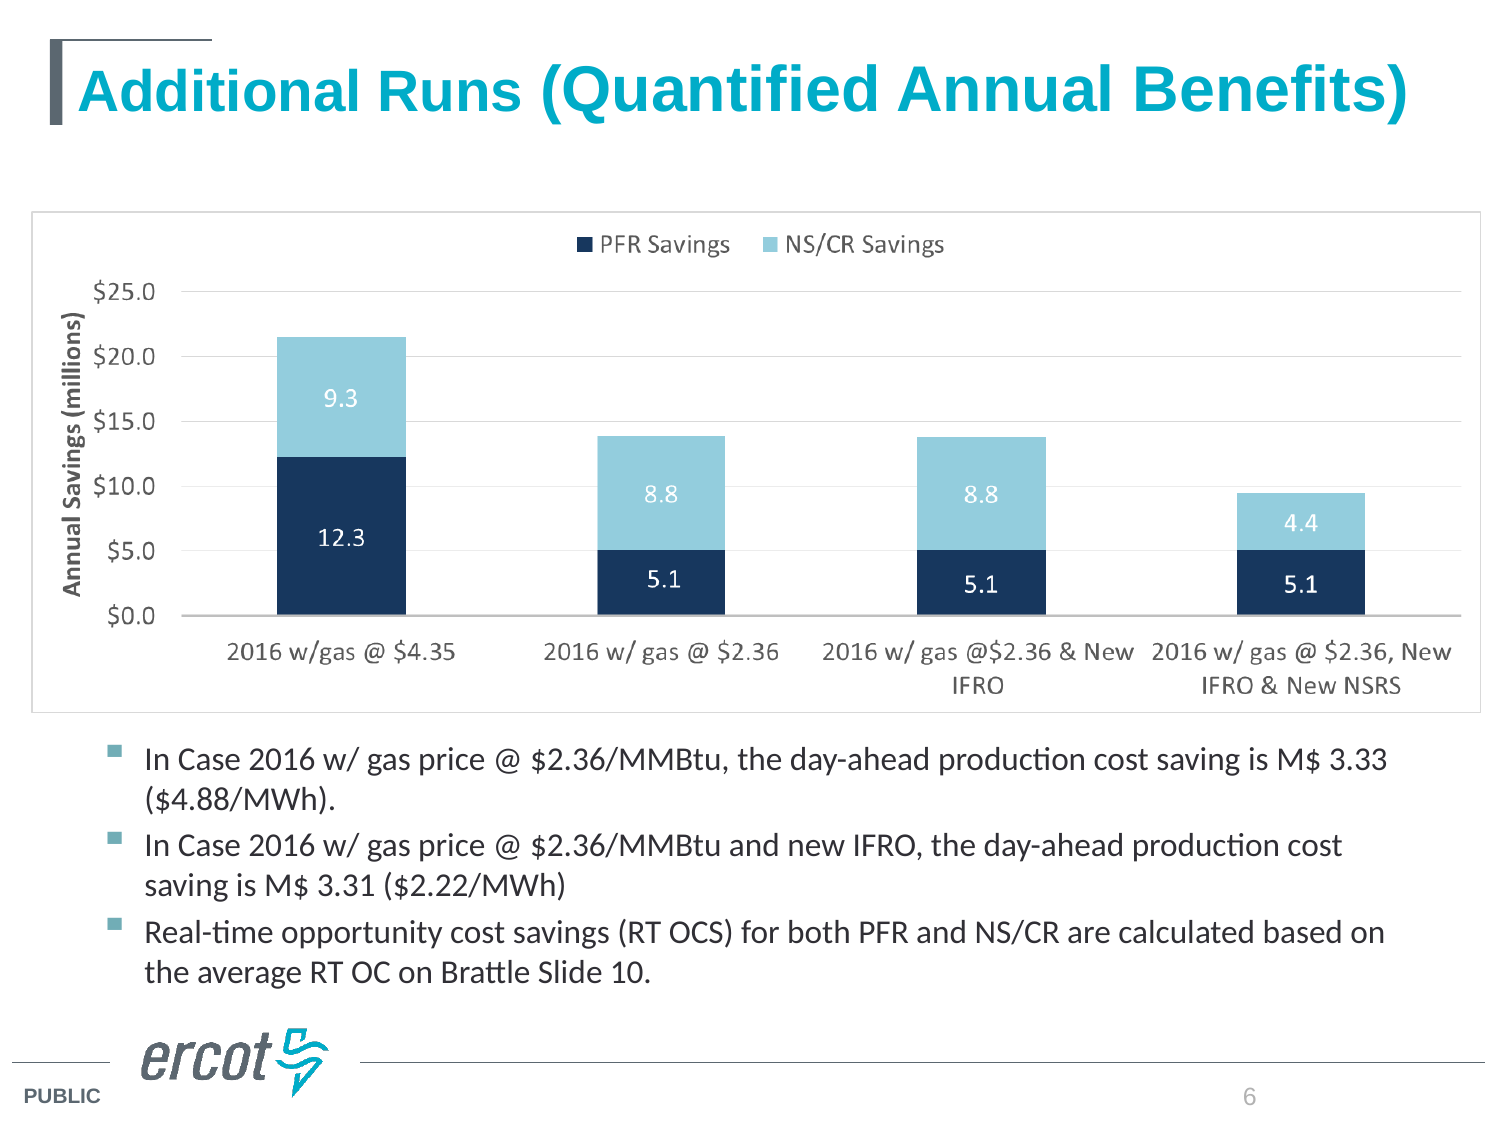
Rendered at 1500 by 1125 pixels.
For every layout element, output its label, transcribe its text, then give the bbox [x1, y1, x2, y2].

picture [137, 1024, 332, 1100]
title Additional Runs (Quantified Annual Benefits) [62, 39, 1450, 210]
slide_number 6 [1074, 1066, 1425, 1125]
text_box In Case 2016 w/ gas price @ $2.36/MMBtu, the day-ahead production cost saving is M$ 3.33 ($4.88/MWh). In Case 2016 w/ gas price @ $2.36/MMBtu and new IFRO, the day-ahead production cost saving is M$ 3.31 ($2.22/MWh) Real-time opportunity cost savings (RT OCS) for both PFR and NS/CR are calculated based on the average RT OC on Brattle Slide 10. [31, 729, 1425, 993]
picture [31, 211, 1481, 713]
